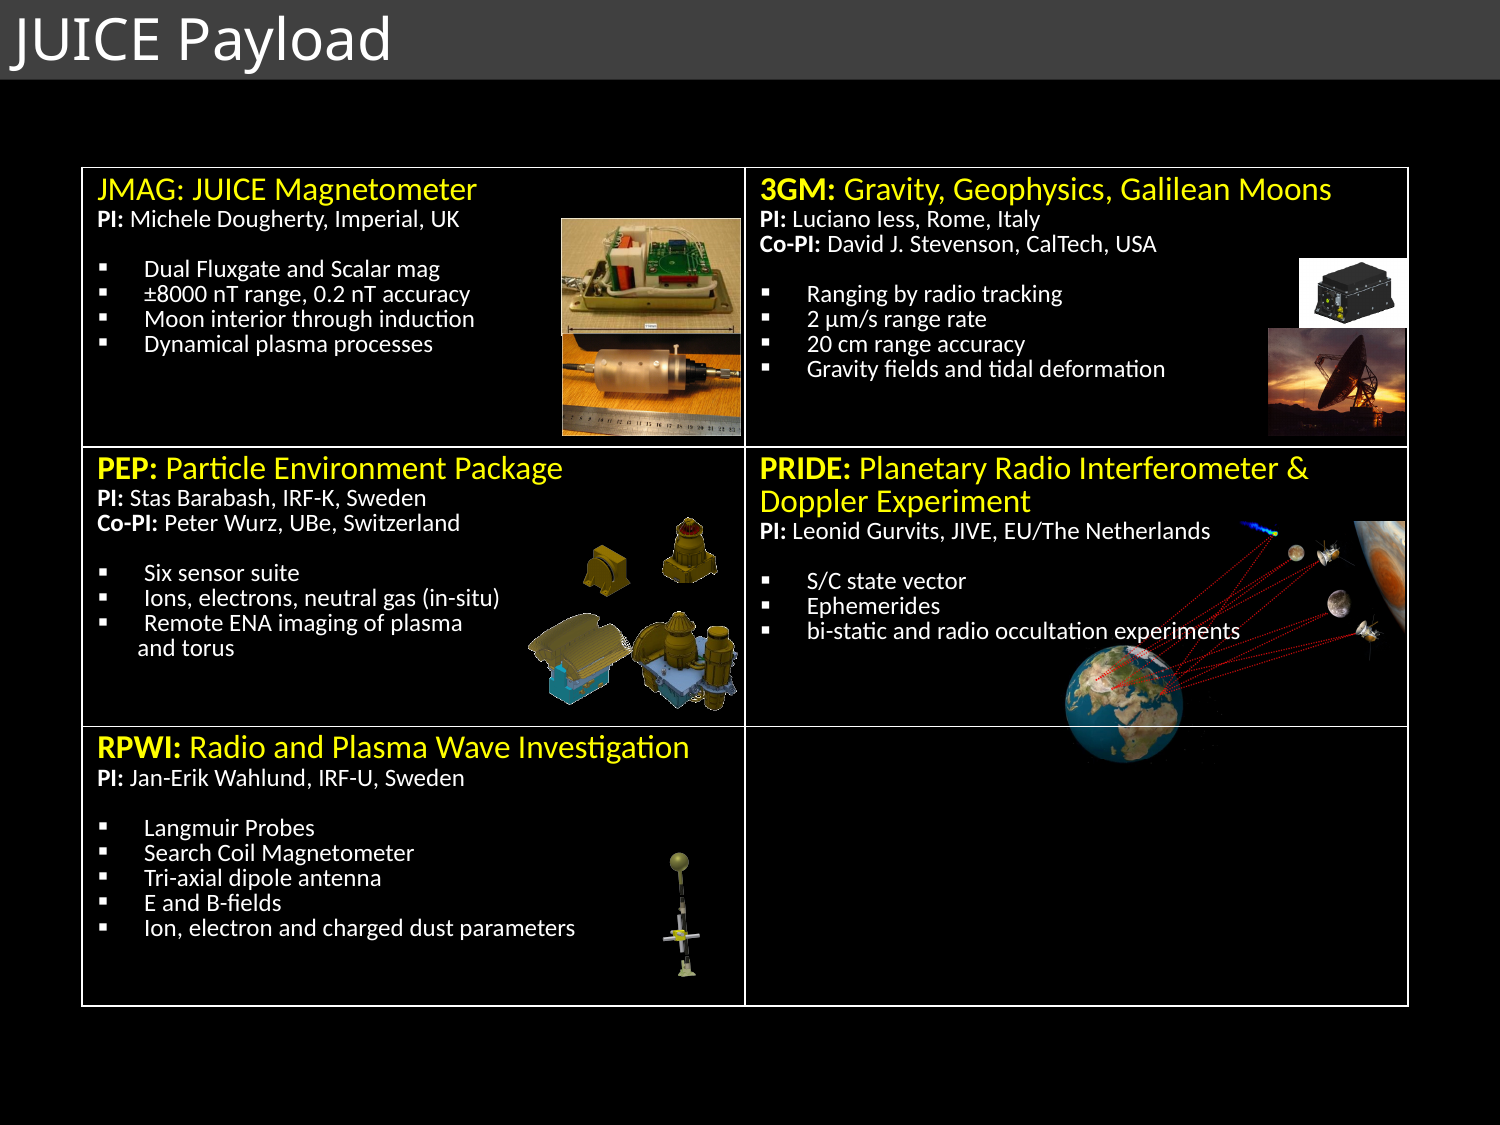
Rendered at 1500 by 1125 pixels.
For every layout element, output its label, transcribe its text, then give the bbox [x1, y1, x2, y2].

table_cell RPWI: Radio and Plasma Wave Investigation PI: Jan-Erik Wahlund, IRF-U, Sweden Langmuir Probes Search Coil Magnetometer Tri-axial dipole antenna E and B-fields Ion, electron and charged dust parameters [83, 727, 744, 1005]
picture [661, 515, 719, 583]
picture [1268, 257, 1408, 436]
title JUICE Model Payload [75, 129, 1425, 915]
table_header 3GM: Gravity, Geophysics, Galilean Moons PI: Luciano Iess, Rome, Italy Co-PI: David J. Stevenson, CalTech, USA Ranging by radio tracking 2 µm/s range rate 20 cm range accuracy Gravity fields and tidal deformation [746, 168, 1407, 446]
table_cell PRIDE: Planetary Radio Interferometer & Doppler Experiment PI: Leonid Gurvits, JIVE, EU/The Netherlands S/C state vector Ephemerides bi-static and radio occultation experiments [746, 448, 1407, 726]
table_cell PEP: Particle Environment Package PI: Stas Barabash, IRF-K, Sweden Co-PI: Peter Wurz, UBe, Switzerland Six sensor suite Ions, electrons, neutral gas (in-situ) Remote ENA imaging of plasma and torus [83, 448, 744, 726]
table_header JMAG: JUICE Magnetometer PI: Michele Dougherty, Imperial, UK Dual Fluxgate and Scalar mag ±8000 nT range, 0.2 nT accuracy Moon interior through induction Dynamical plasma processes [83, 168, 744, 446]
picture [560, 217, 742, 436]
text_box JUICE Payload [0, 0, 1500, 80]
picture [582, 543, 633, 598]
picture [661, 851, 704, 977]
table_cell [746, 727, 1407, 1005]
picture [527, 604, 743, 713]
picture [1059, 520, 1405, 767]
